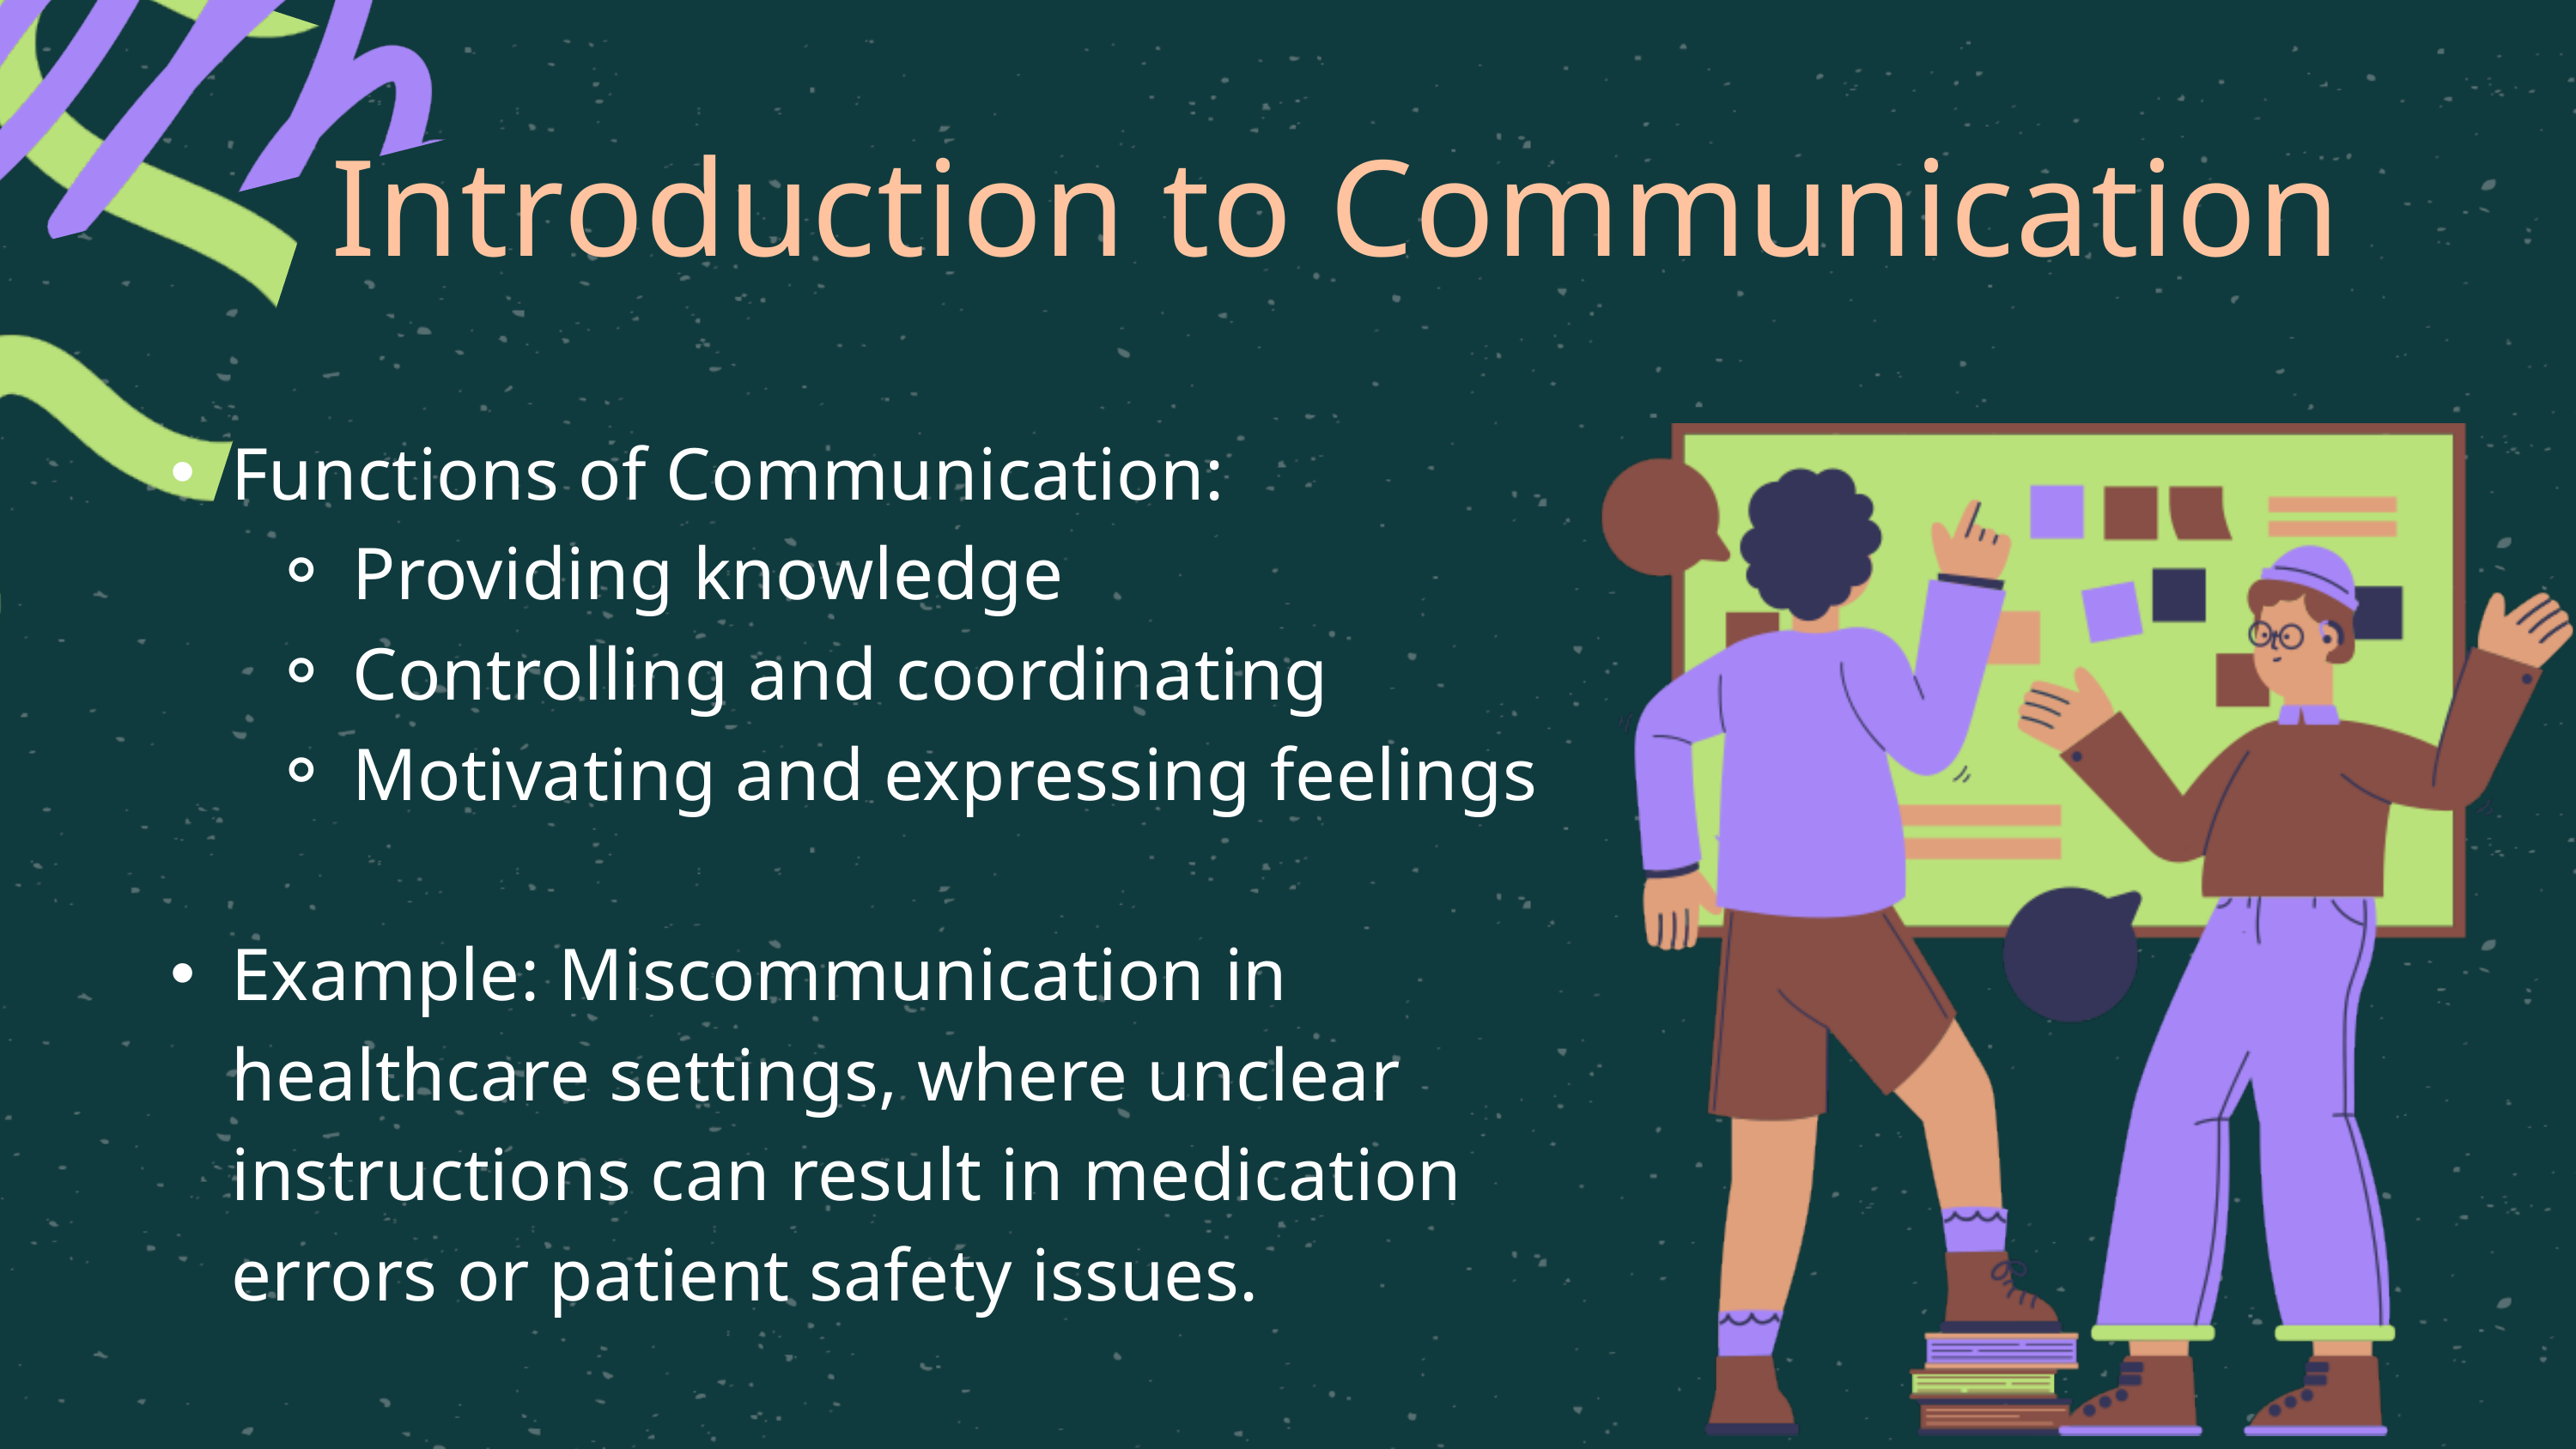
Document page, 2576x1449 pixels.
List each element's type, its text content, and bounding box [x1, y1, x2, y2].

text_box [1594, 423, 2576, 1436]
text_box [0, 723, 109, 1449]
text_box [0, 172, 321, 758]
text_box Functions of Communication: Providing knowledge Controlling and coordinating Motivating and expressing feelings Example: Miscommunication in healthcare settings, where unclear instructions can result in medication errors or patient safety issues. [109, 414, 1628, 1449]
text_box [242, 169, 2576, 423]
text_box [447, 0, 2576, 117]
text_box [0, 0, 477, 253]
text_box Introduction to Communication [331, 117, 2576, 283]
text_box [1628, 1436, 2576, 1449]
